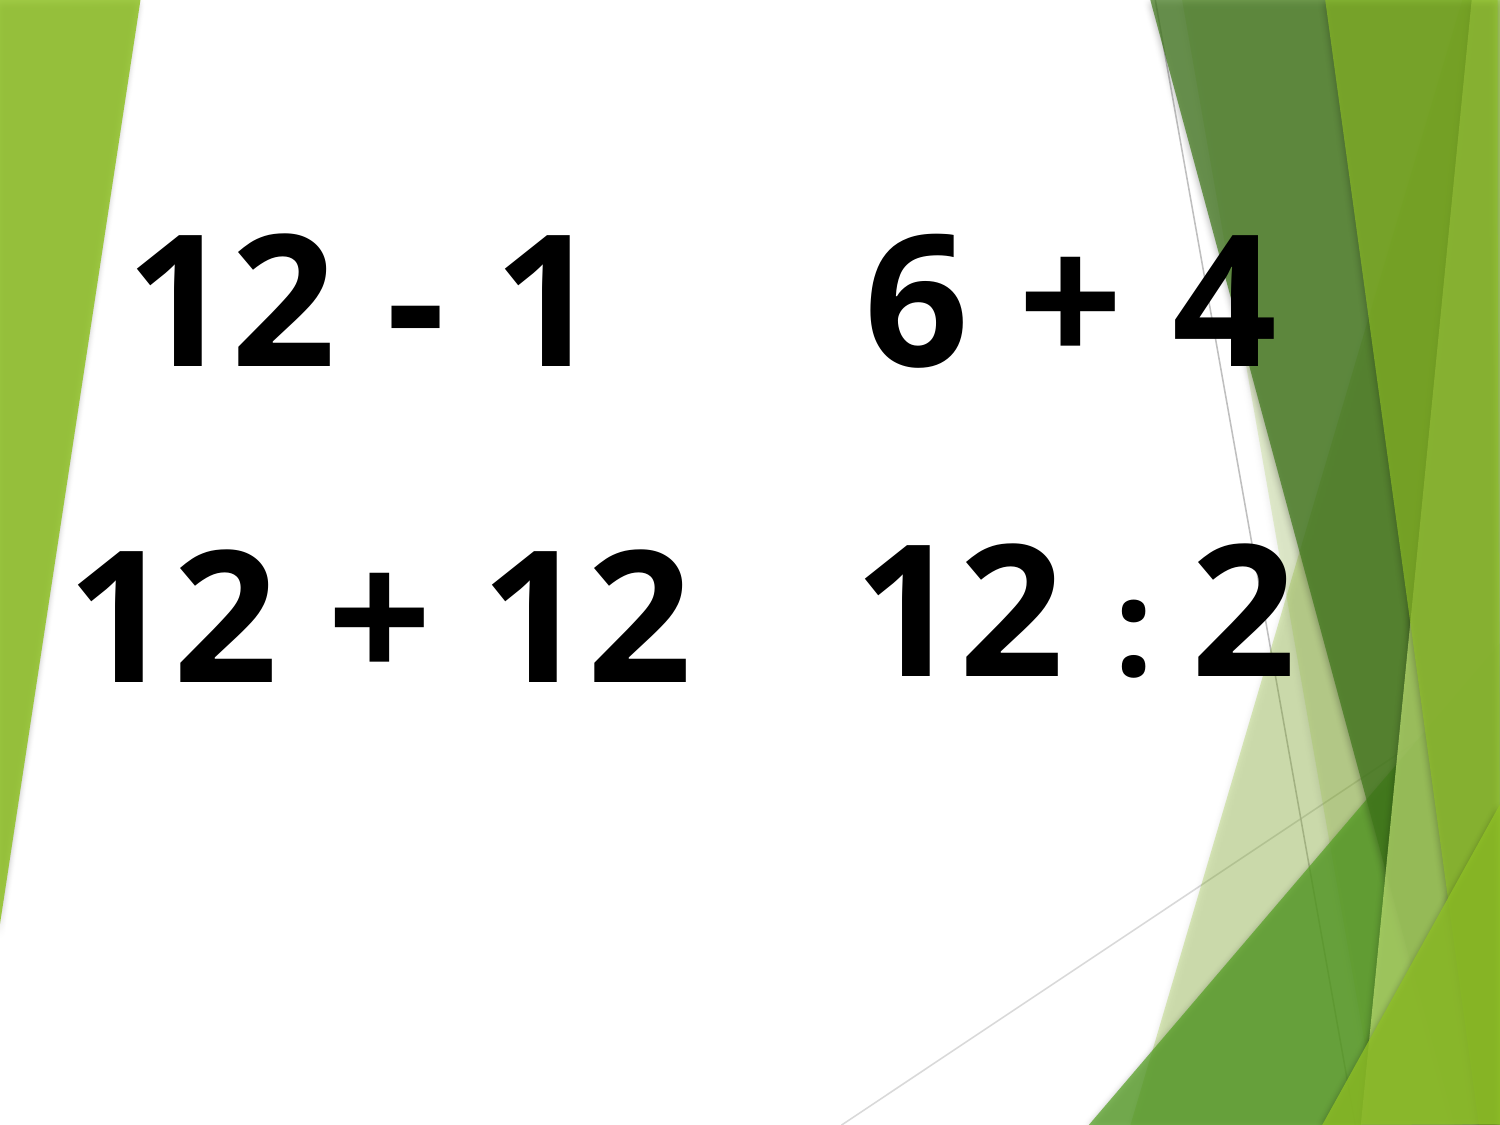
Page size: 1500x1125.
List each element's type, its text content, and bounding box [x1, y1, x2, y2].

text_box 12 + 12 [0, 492, 762, 727]
text_box 12 : 2 [726, 468, 1371, 724]
text_box 6 + 4 [727, 175, 1465, 411]
text_box 12 - 1 [0, 175, 727, 411]
